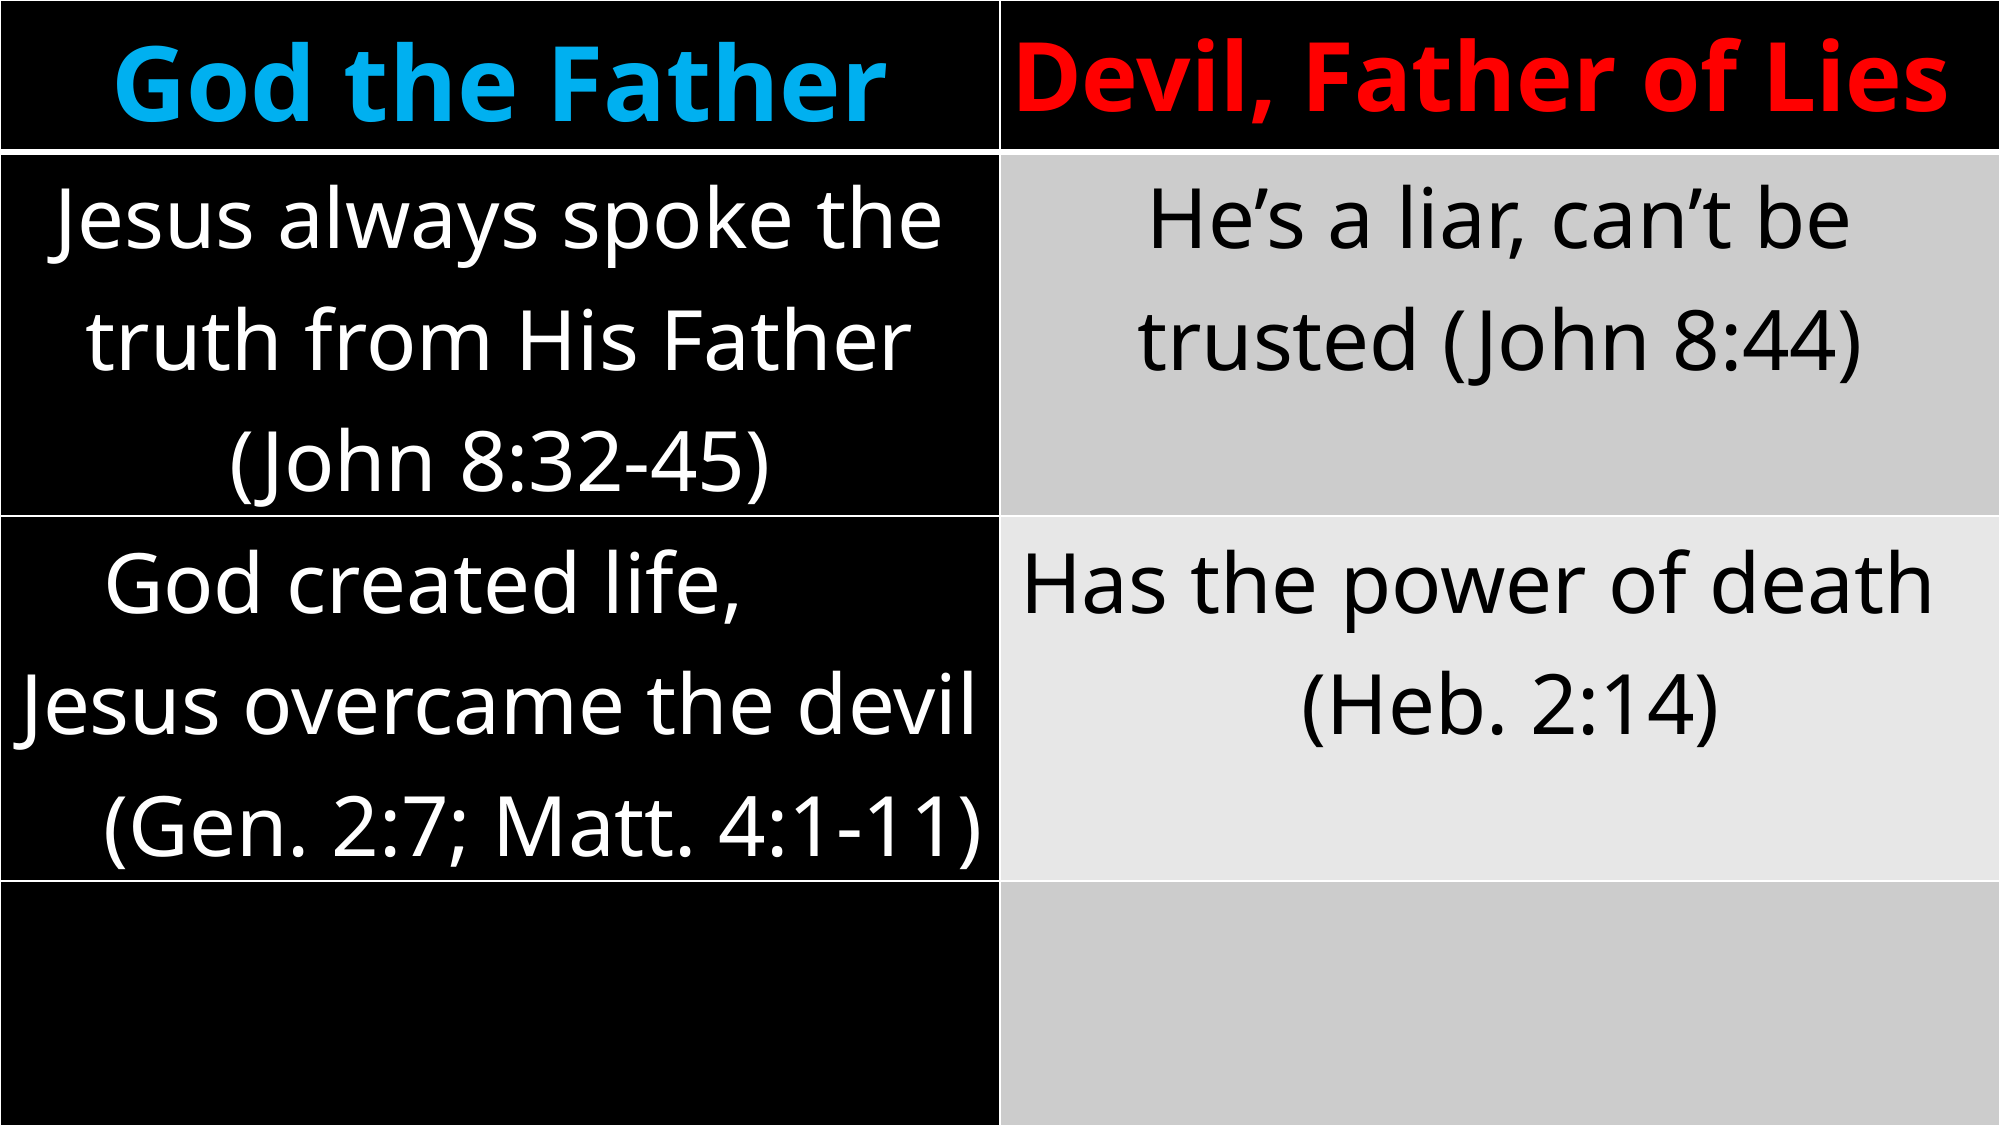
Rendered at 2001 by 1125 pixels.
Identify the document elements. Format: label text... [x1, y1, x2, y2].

table_cell Jesus always spoke the truth from His Father (John 8:32-45) [1, 155, 999, 515]
table_cell God created life, Jesus overcame the devil (Gen. 2:7; Matt. 4:1-11) [1, 517, 999, 880]
table_header Devil, Father of Lies [1001, 1, 1999, 149]
table_cell [1001, 882, 1999, 1125]
table_cell Has the power of death (Heb. 2:14) [1001, 517, 1999, 880]
table_cell He’s a liar, can’t be trusted (John 8:44) [1001, 155, 1999, 515]
table_header God the Father [1, 1, 999, 149]
table_cell [1, 882, 999, 1125]
